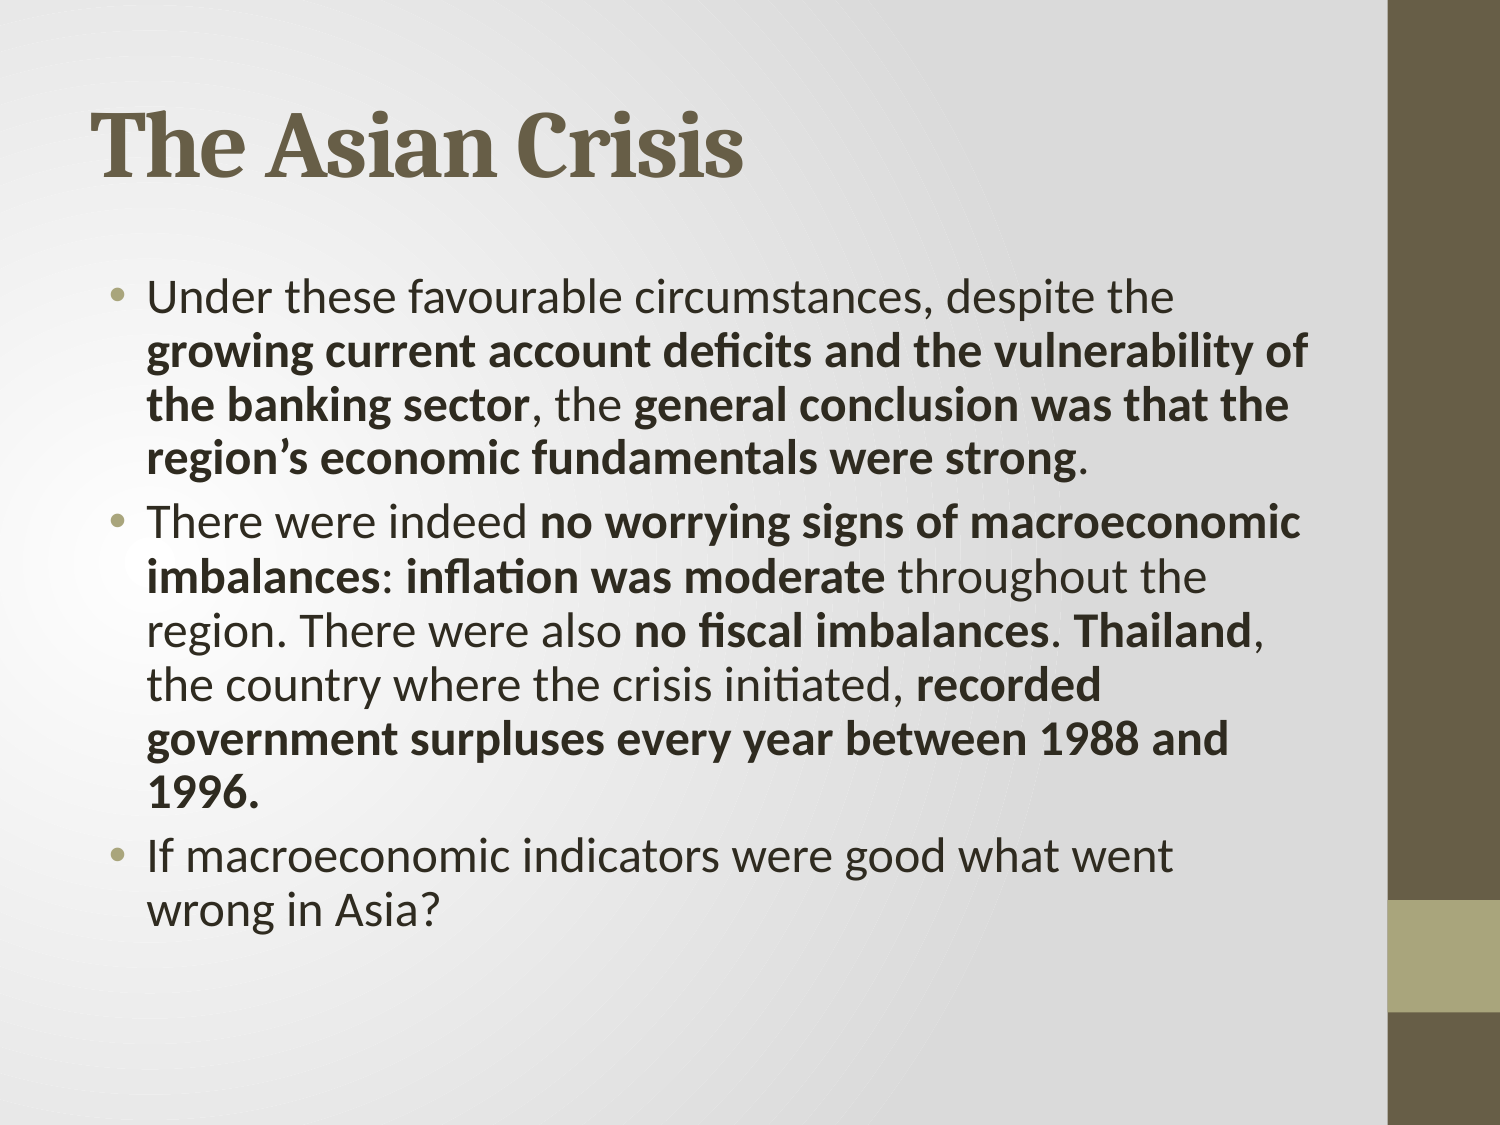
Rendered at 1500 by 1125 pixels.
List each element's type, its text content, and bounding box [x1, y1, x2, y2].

list Under these favourable circumstances, despite the growing current account deficits and the vulnerability of the banking sector, the general conclusion was that the region’s economic fundamentals were strong. There were indeed no worrying signs of macroeconomic imbalances: inflation was moderate throughout the region. There were also no fiscal imbalances. Thailand, the country where the crisis initiated, recorded government surpluses every year between 1988 and 1996. If macroeconomic indicators were good what went wrong in Asia? [74, 262, 1326, 1051]
title The Asian Crisis [75, 45, 1325, 233]
